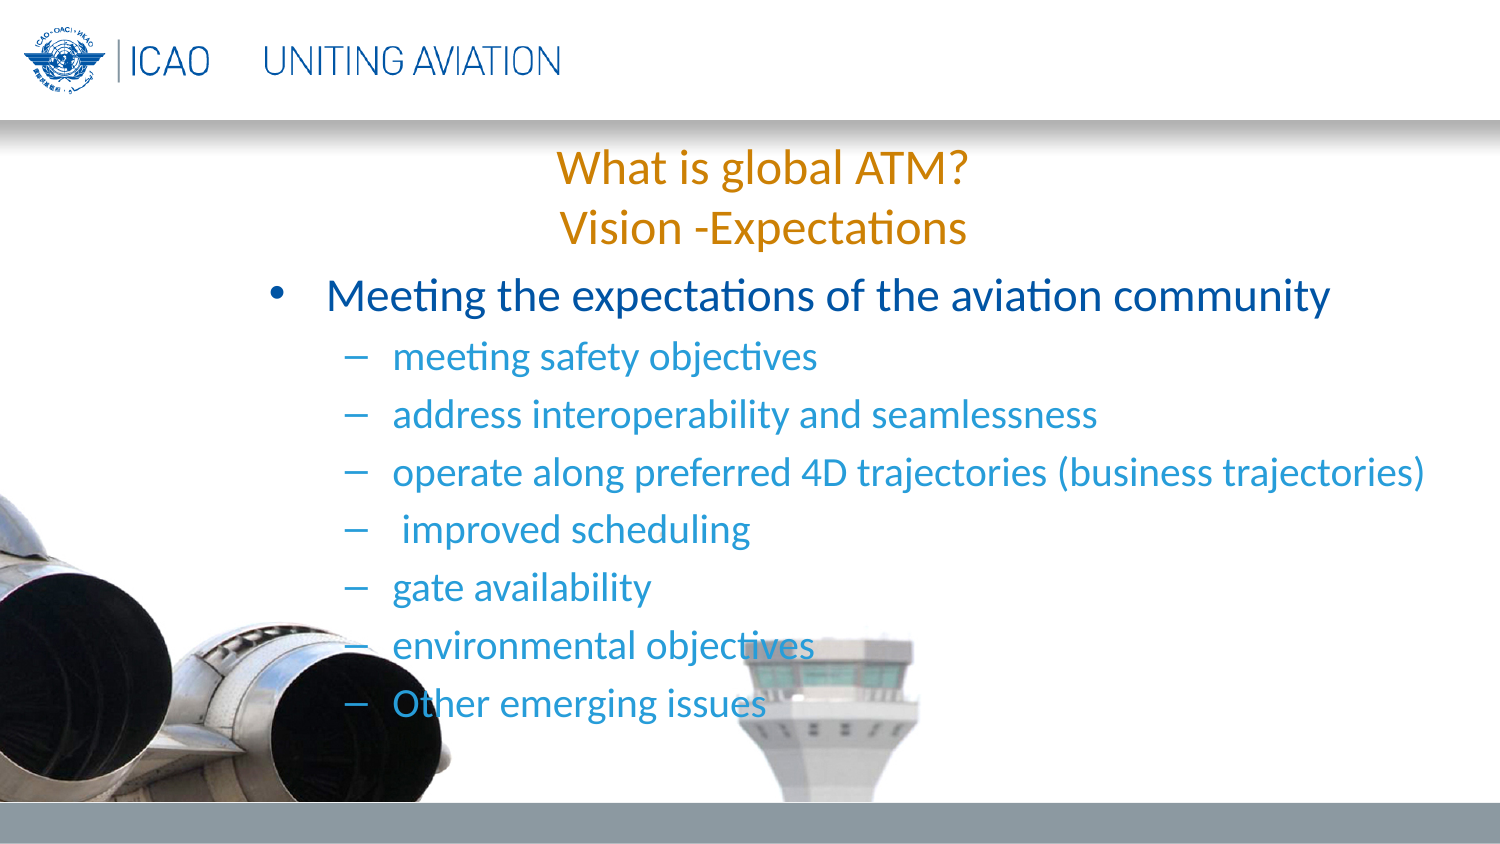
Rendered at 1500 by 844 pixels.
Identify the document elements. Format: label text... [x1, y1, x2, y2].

list Meeting the expectations of the aviation community meeting safety objectives address interoperability and seamlessness operate along preferred 4D trajectories (business trajectories) improved scheduling gate availability environmental objectives Other emerging issues [253, 256, 1449, 742]
picture [0, 0, 1500, 802]
title What is global ATM? Vision -Expectations [88, 126, 1439, 233]
